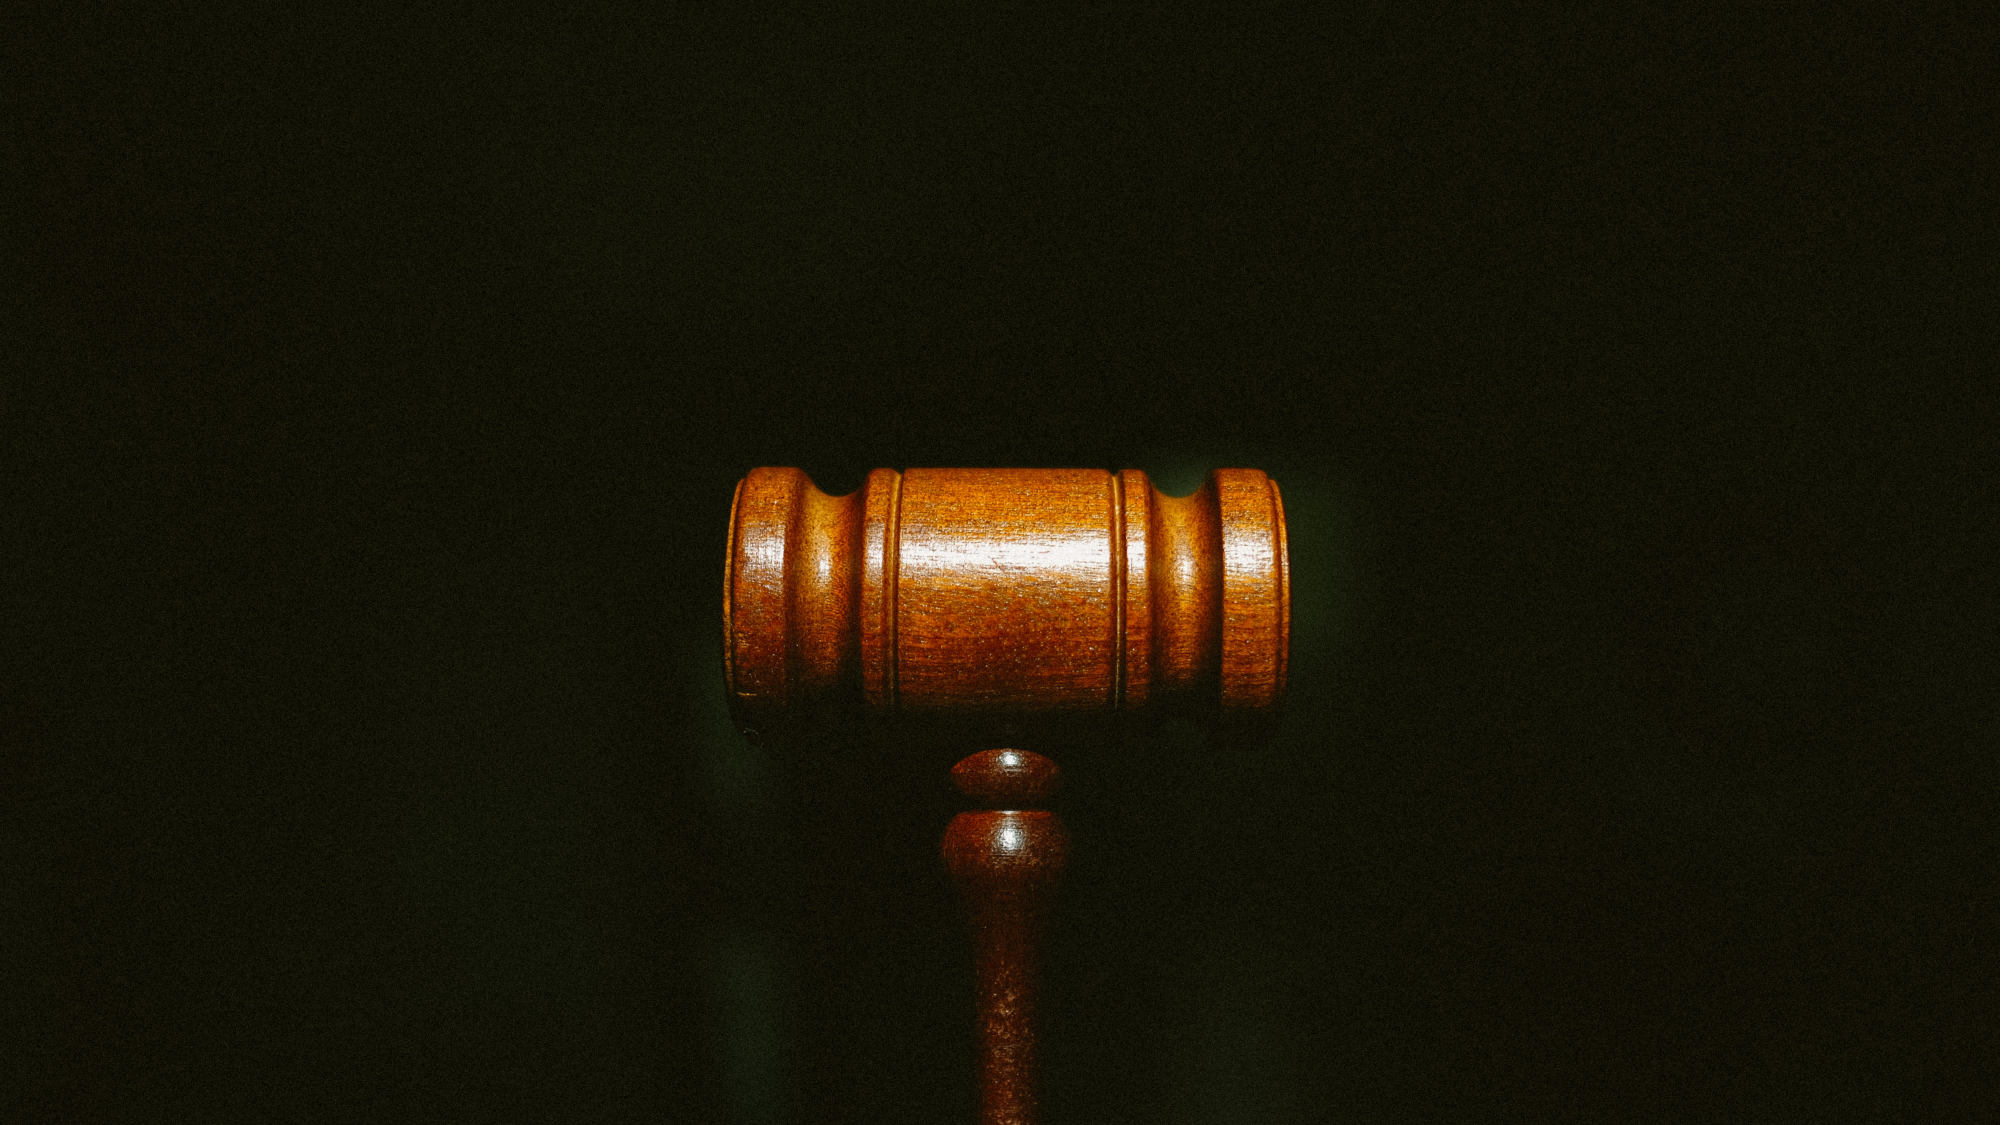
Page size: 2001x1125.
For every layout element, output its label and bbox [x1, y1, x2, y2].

list [0, 0, 2000, 1125]
